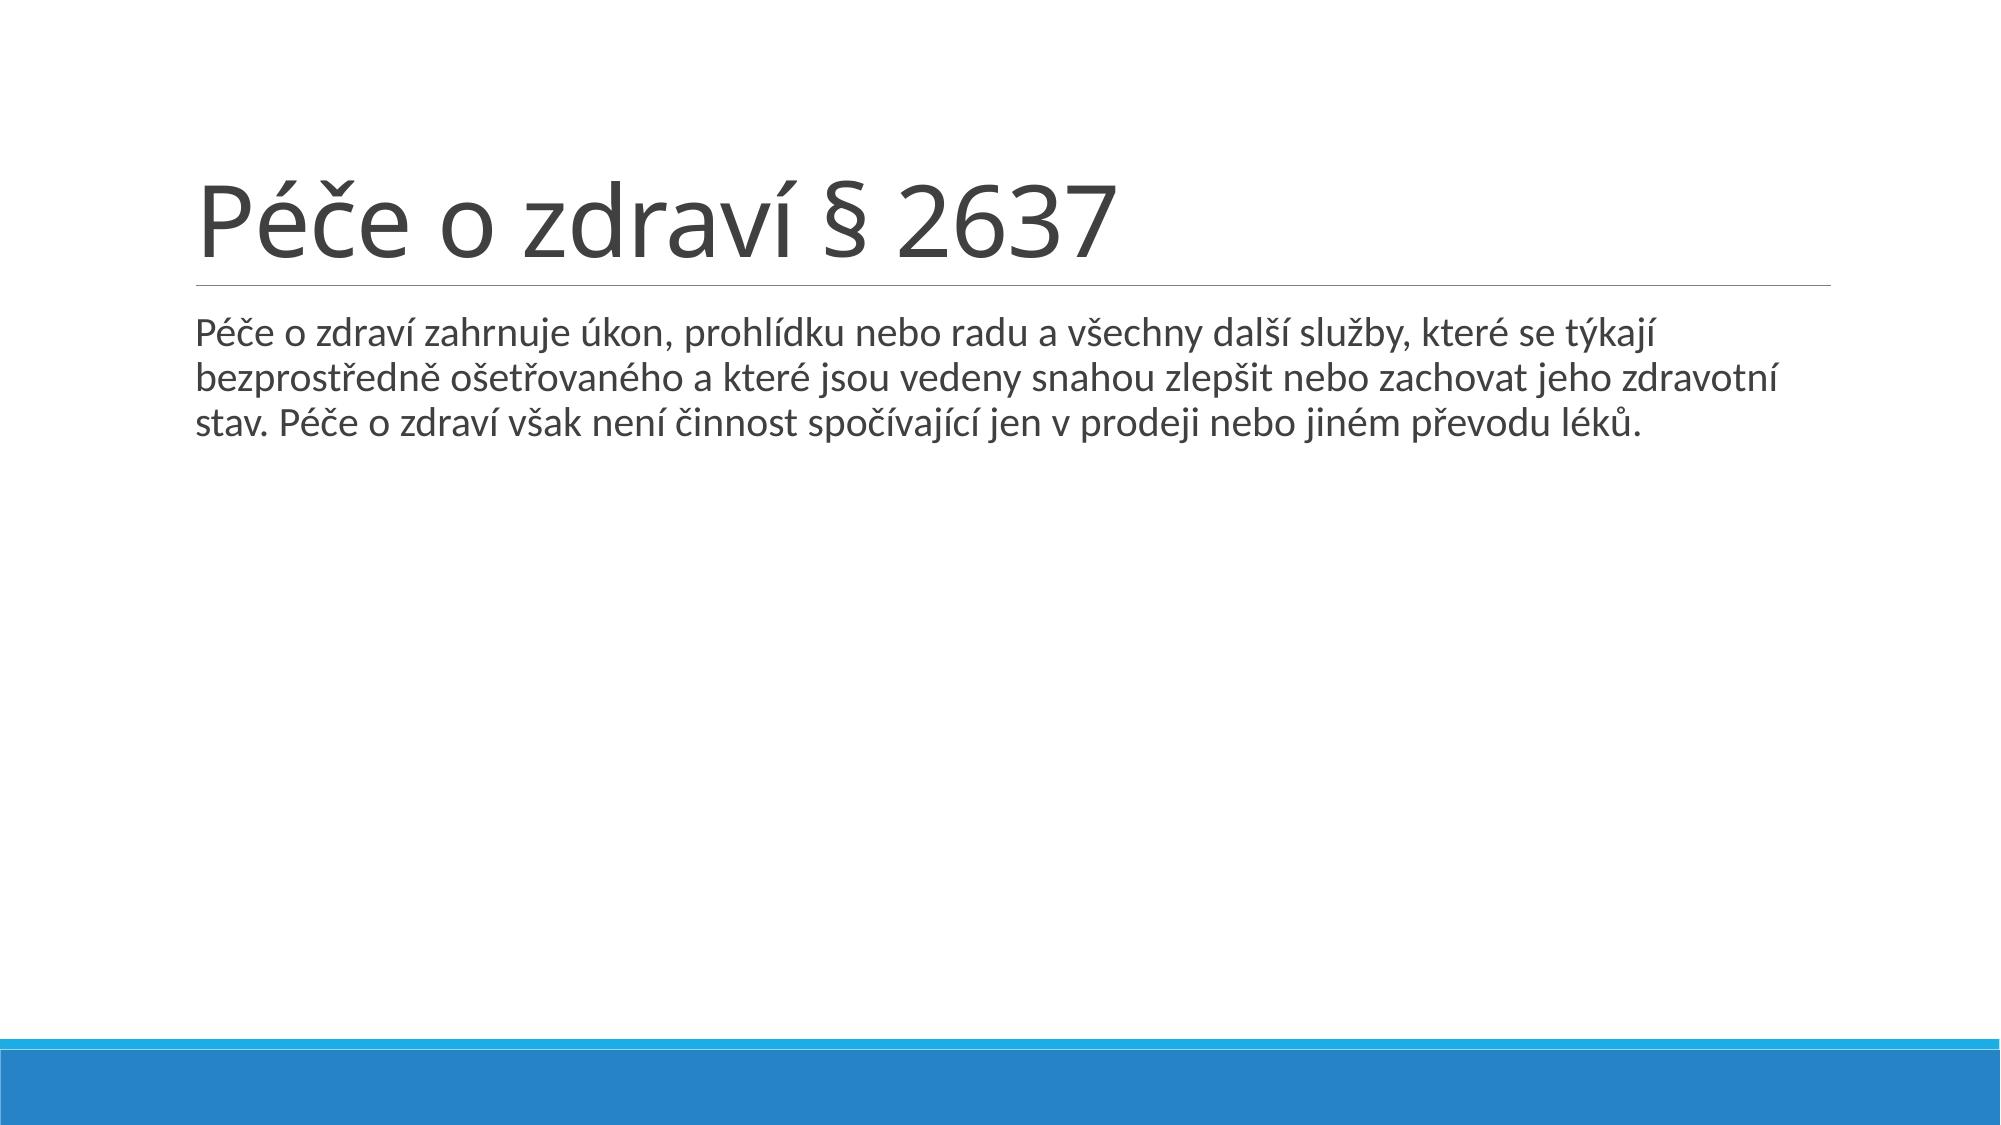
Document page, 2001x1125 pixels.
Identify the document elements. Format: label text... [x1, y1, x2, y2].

list Péče o zdraví zahrnuje úkon, prohlídku nebo radu a všechny další služby, které se týkají bezprostředně ošetřovaného a které jsou vedeny snahou zlepšit nebo zachovat jeho zdravotní stav. Péče o zdraví však není činnost spočívající jen v prodeji nebo jiném převodu léků. [180, 302, 1830, 963]
title Péče o zdraví § 2637 [180, 47, 1830, 285]
